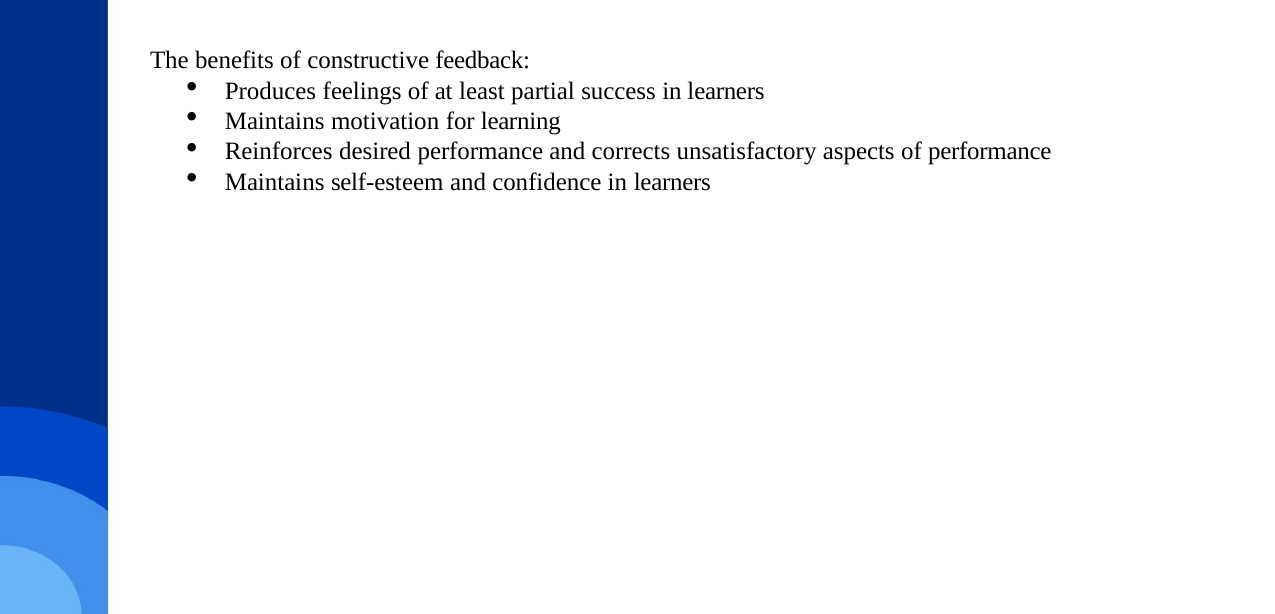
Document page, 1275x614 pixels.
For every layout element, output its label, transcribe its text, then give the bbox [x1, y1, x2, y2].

picture [0, 0, 1275, 614]
text_box The benefits of constructive feedback: Produces feelings of at least partial success in learners Maintains motivation for learning Reinforces desired performance and corrects unsatisfactory aspects of performance Maintains self-esteem and confidence in learners [147, 41, 1059, 196]
